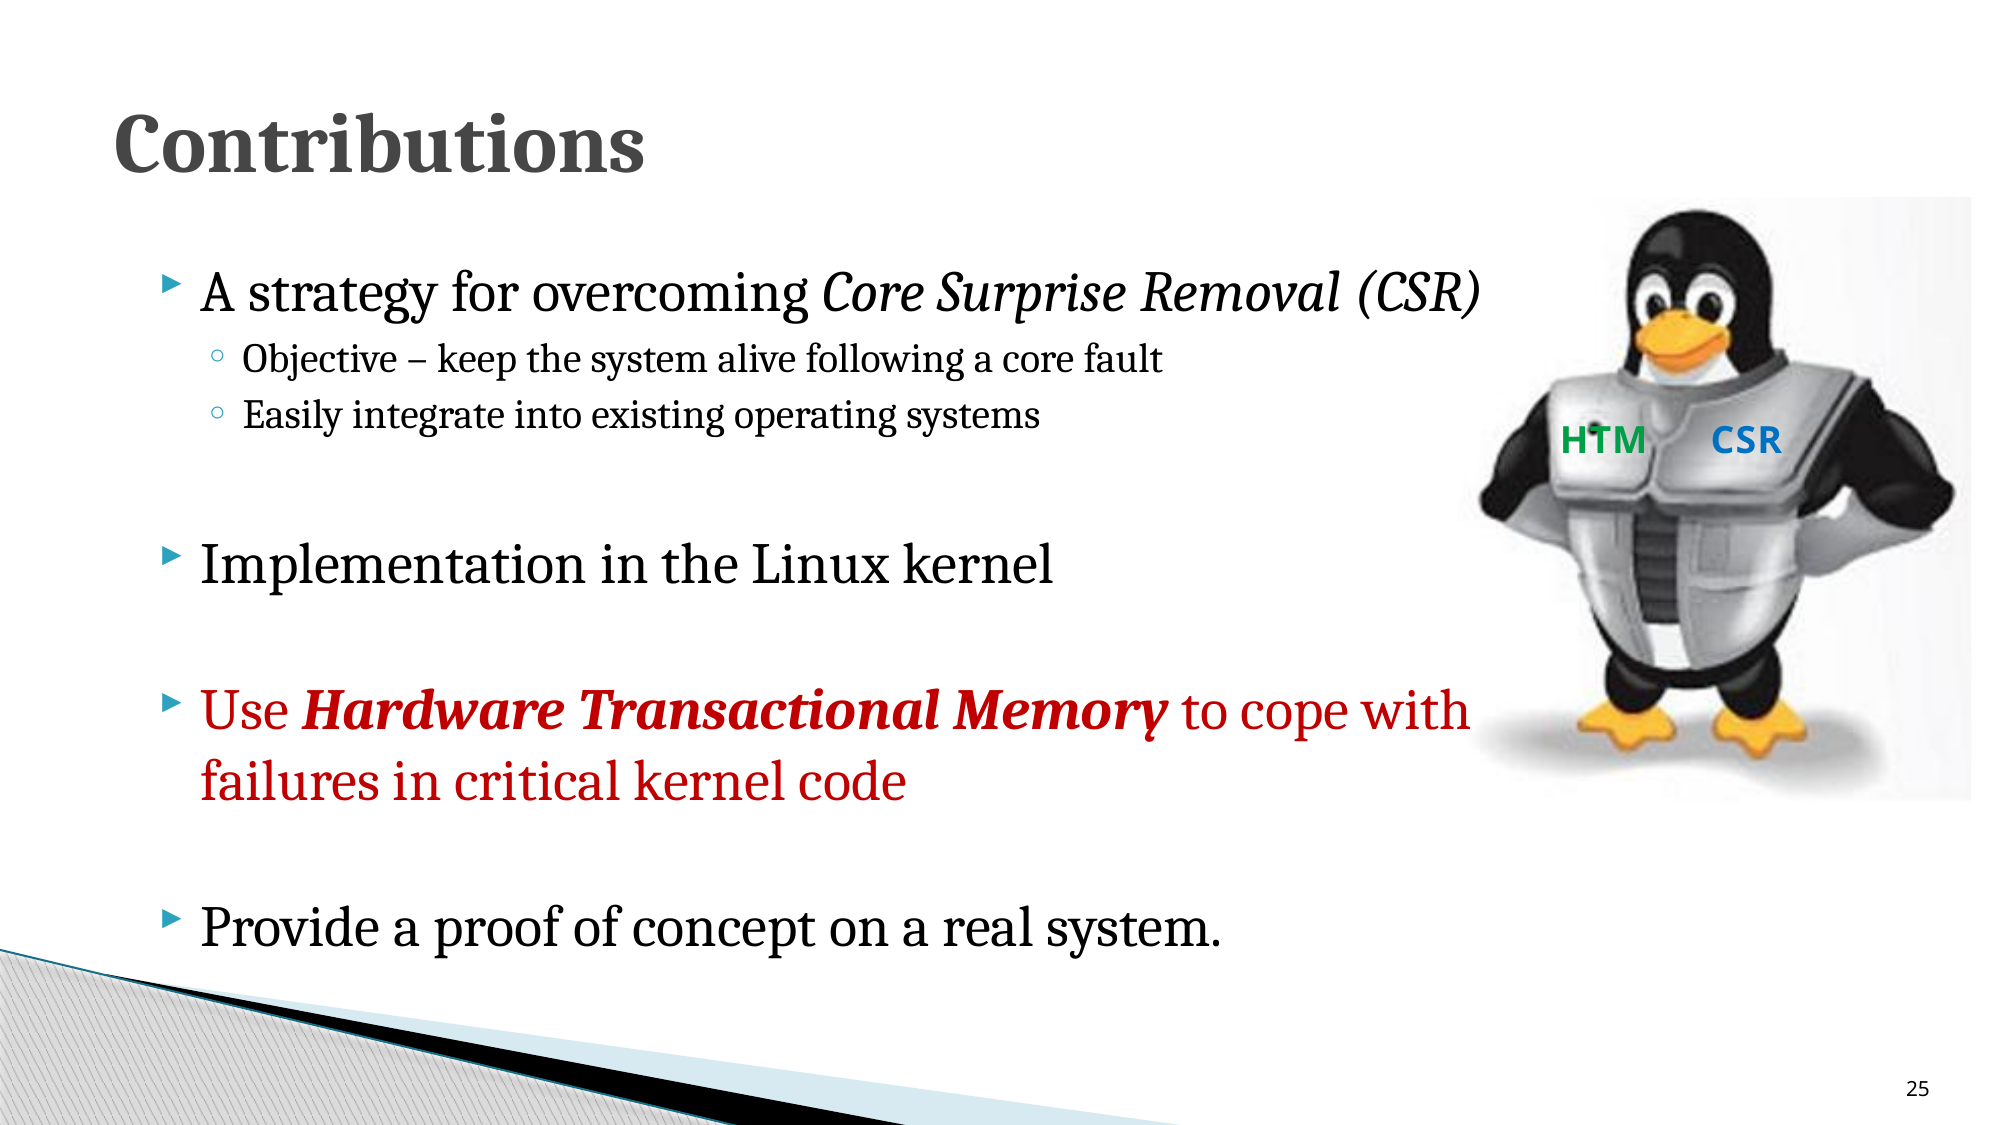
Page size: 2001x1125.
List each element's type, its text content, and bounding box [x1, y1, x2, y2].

picture [1457, 197, 1972, 804]
slide_number 25 [1891, 1051, 1972, 1112]
title Contributions [99, 45, 1900, 233]
list A strategy for overcoming Core Surprise Removal (CSR) Objective – keep the system alive following a core fault Easily integrate into existing operating systems Implementation in the Linux kernel Use Hardware Transactional Memory to cope with failures in critical kernel code Provide a proof of concept on a real system. [125, 246, 1641, 922]
